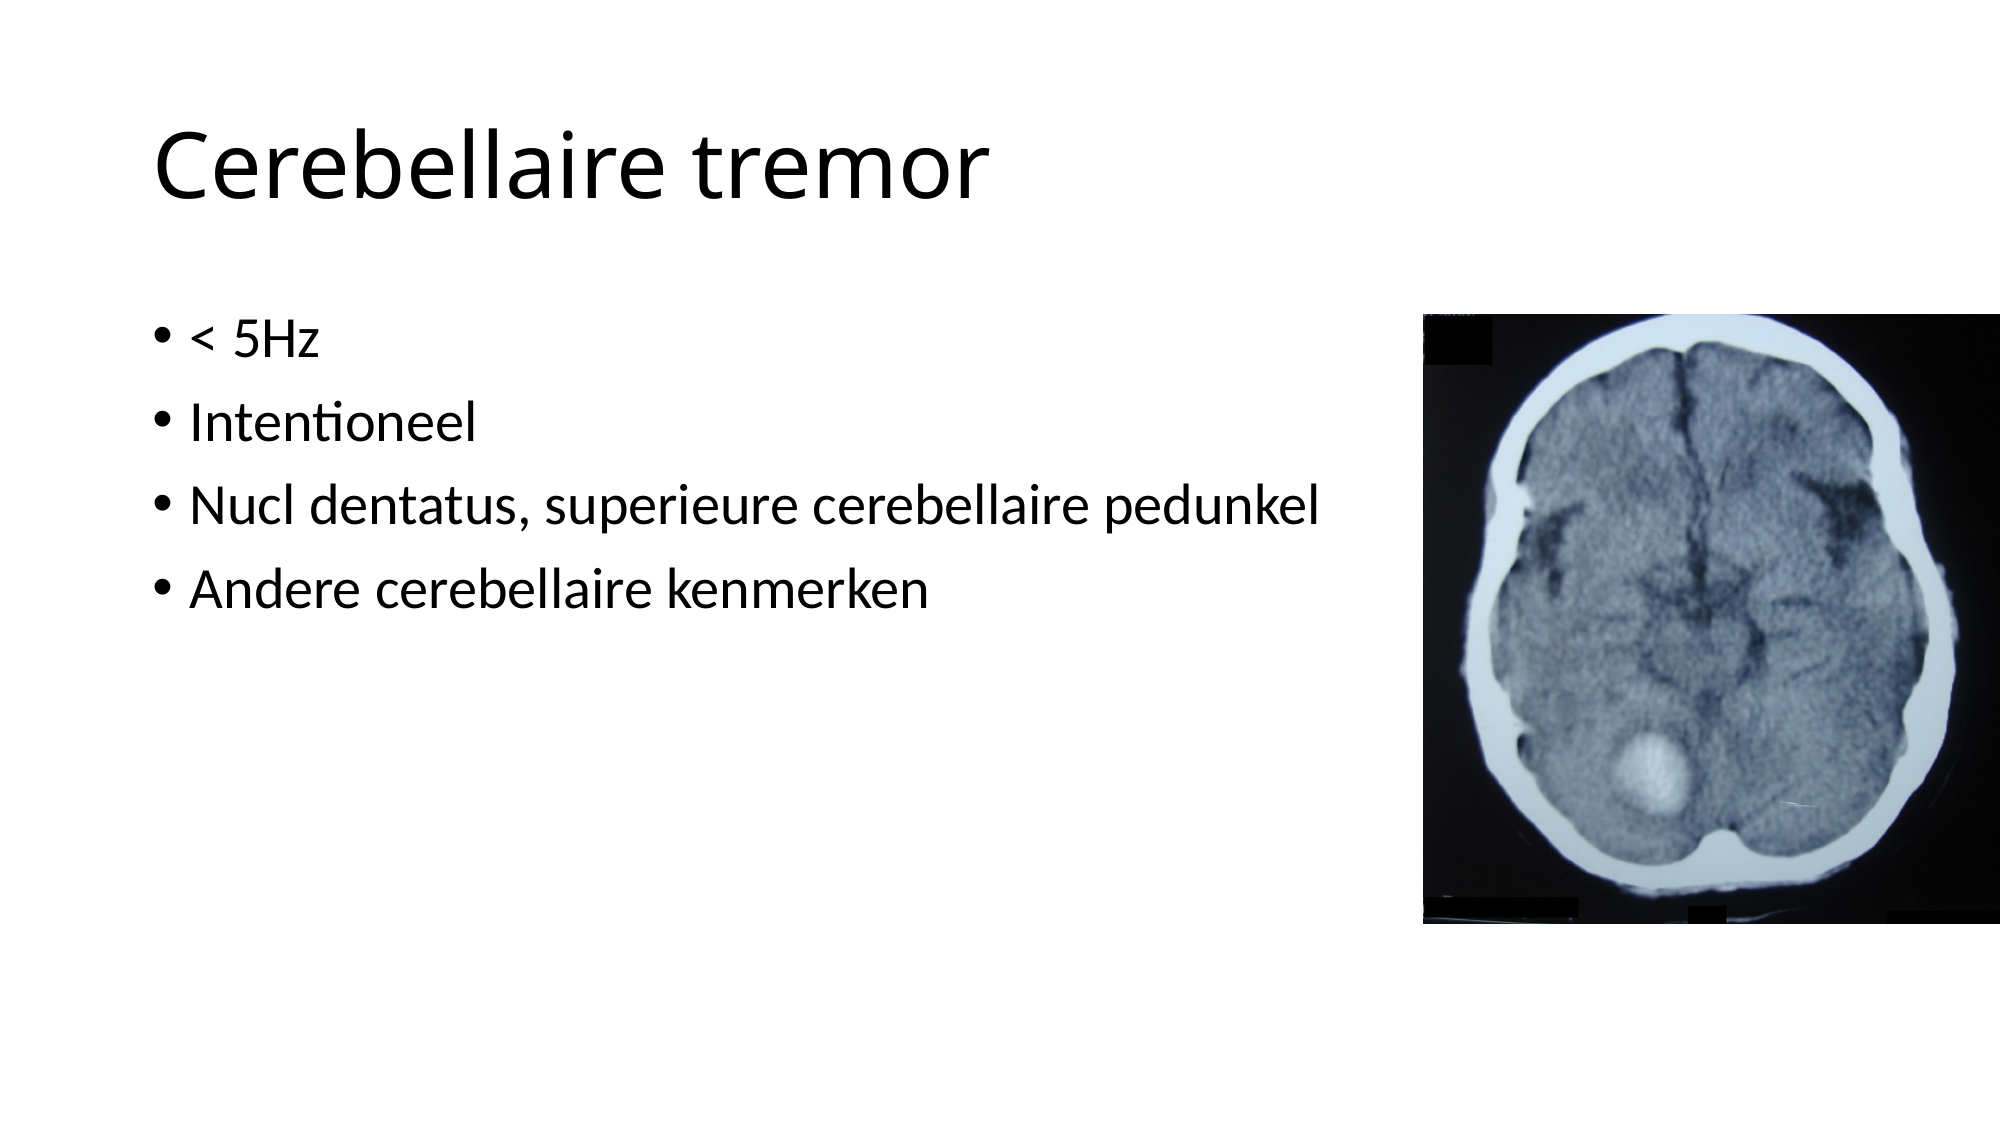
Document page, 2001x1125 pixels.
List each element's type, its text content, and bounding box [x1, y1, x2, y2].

picture [1423, 314, 2000, 924]
title Cerebellaire tremor [137, 59, 1863, 278]
list < 5Hz Intentioneel Nucl dentatus, superieure cerebellaire pedunkel Andere cerebellaire kenmerken [137, 299, 1863, 1014]
